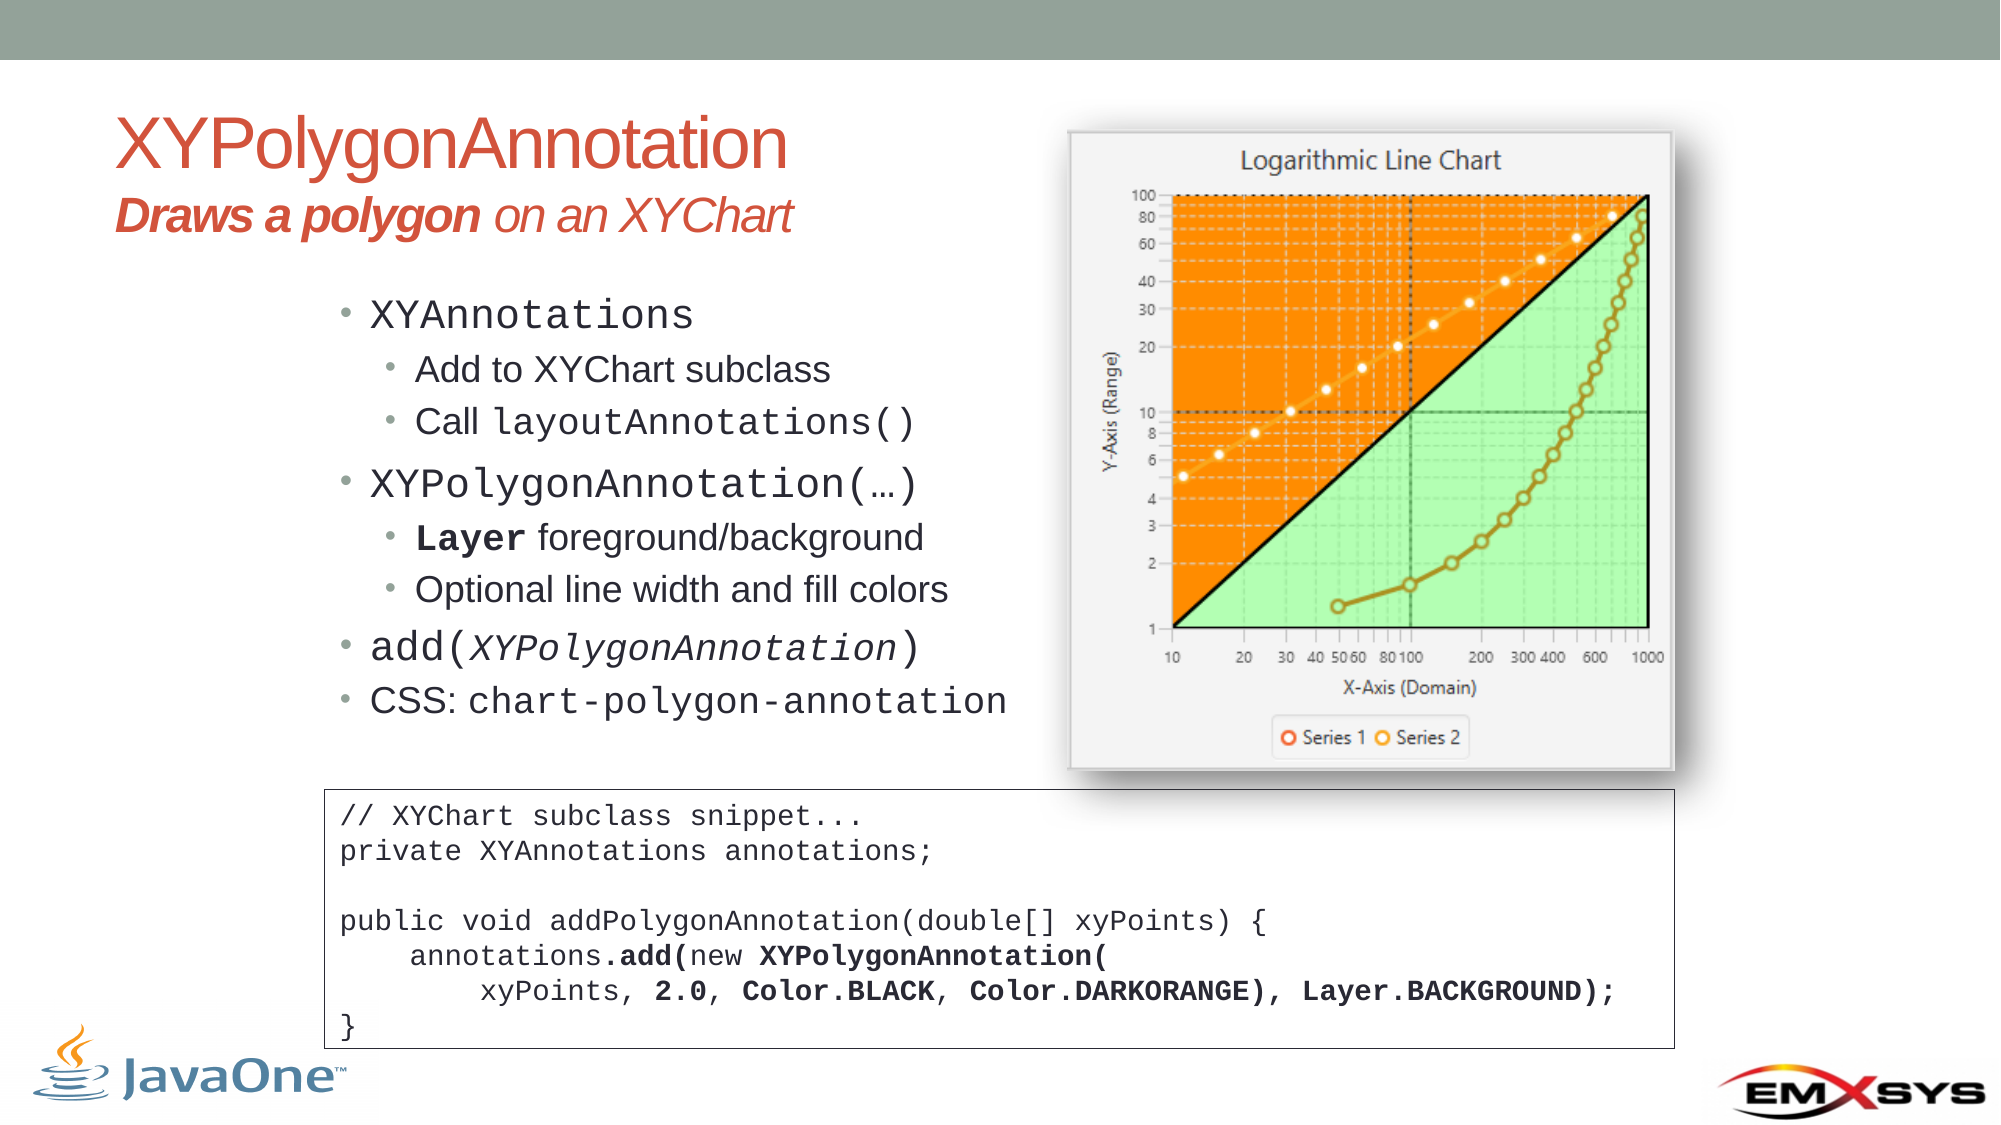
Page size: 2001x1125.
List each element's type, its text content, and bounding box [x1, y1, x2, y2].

title XYPolygonAnnotation Draws a polygon on an XYChart [99, 87, 1900, 250]
text_box // XYChart subclass snippet... private XYAnnotations annotations; public void addPolygonAnnotation(double[] xyPoints) { annotations.add(new XYPolygonAnnotation( xyPoints, 2.0, Color.BLACK, Color.DARKORANGE), Layer.BACKGROUND); } [324, 789, 1675, 1049]
list XYAnnotations Add to XYChart subclass Call layoutAnnotations() XYPolygonAnnotation(…) Layer foreground/background Optional line width and fill colors add(XYPolygonAnnotation) CSS: chart-polygon-annotation [324, 274, 1051, 771]
picture [1066, 129, 1676, 771]
picture [1701, 1058, 2000, 1125]
picture [0, 999, 379, 1125]
